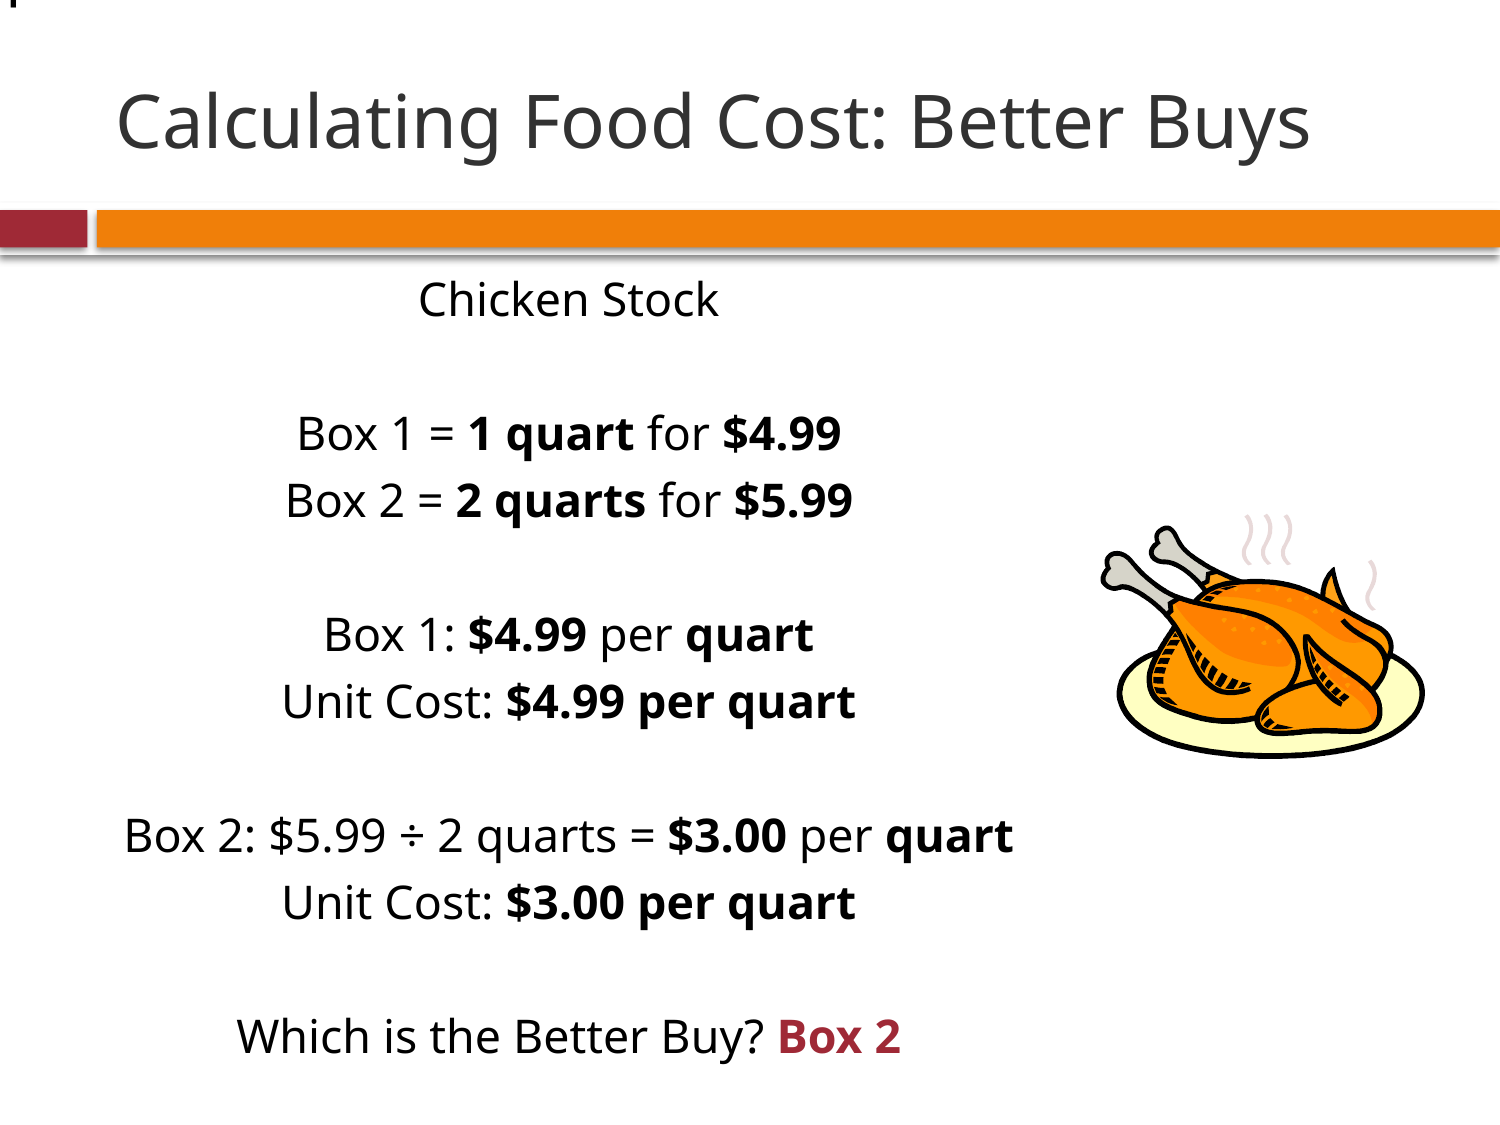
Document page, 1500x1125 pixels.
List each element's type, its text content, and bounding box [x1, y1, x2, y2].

picture [1099, 512, 1429, 763]
title Calculating Food Cost: Better Buys [100, 37, 1438, 200]
list Chicken Stock Box 1 = 1 quart for $4.99 Box 2 = 2 quarts for $5.99 Box 1: $4.99 per quart Unit Cost: $4.99 per quart Box 2: $5.99 ÷ 2 quarts = $3.00 per quart Unit Cost: $3.00 per quart Which is the Better Buy? Box 2 [0, 262, 1138, 1075]
text_box quart [0, 0, 155, 13]
